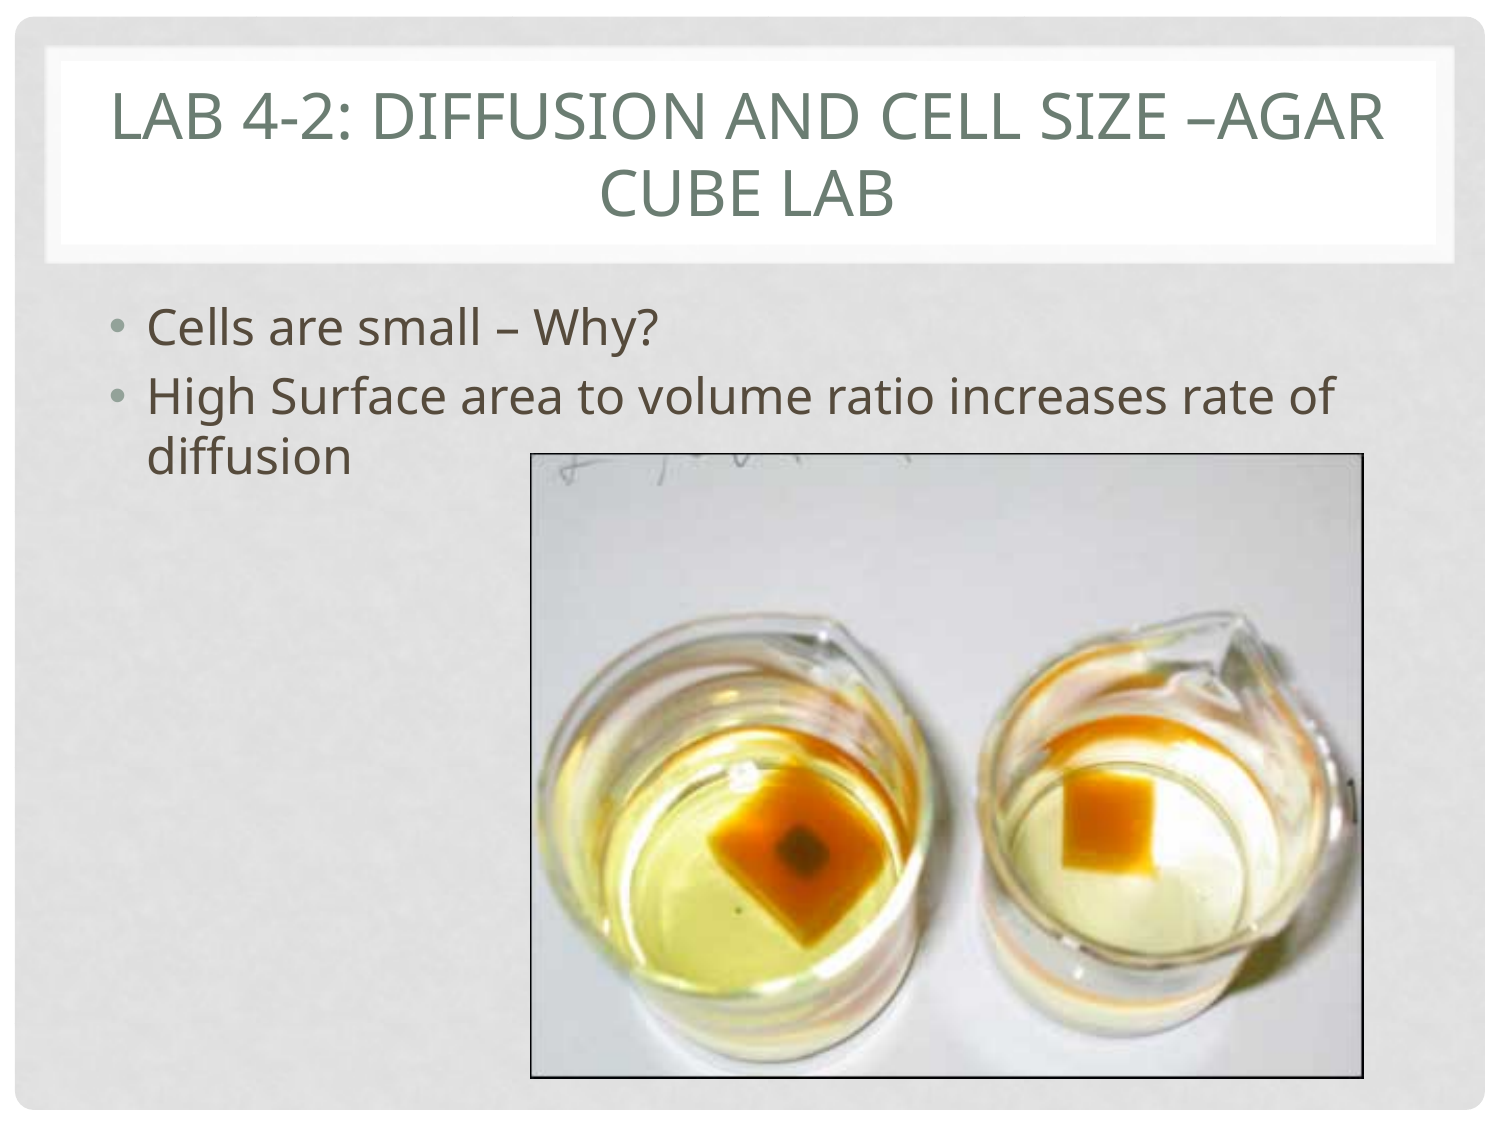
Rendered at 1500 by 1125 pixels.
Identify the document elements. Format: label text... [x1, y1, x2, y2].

picture [530, 453, 1364, 1080]
title Lab 4-2: Diffusion and Cell size –Agar Cube lab [69, 66, 1425, 238]
list Cells are small – Why? High Surface area to volume ratio increases rate of diffusion [75, 287, 1425, 1005]
